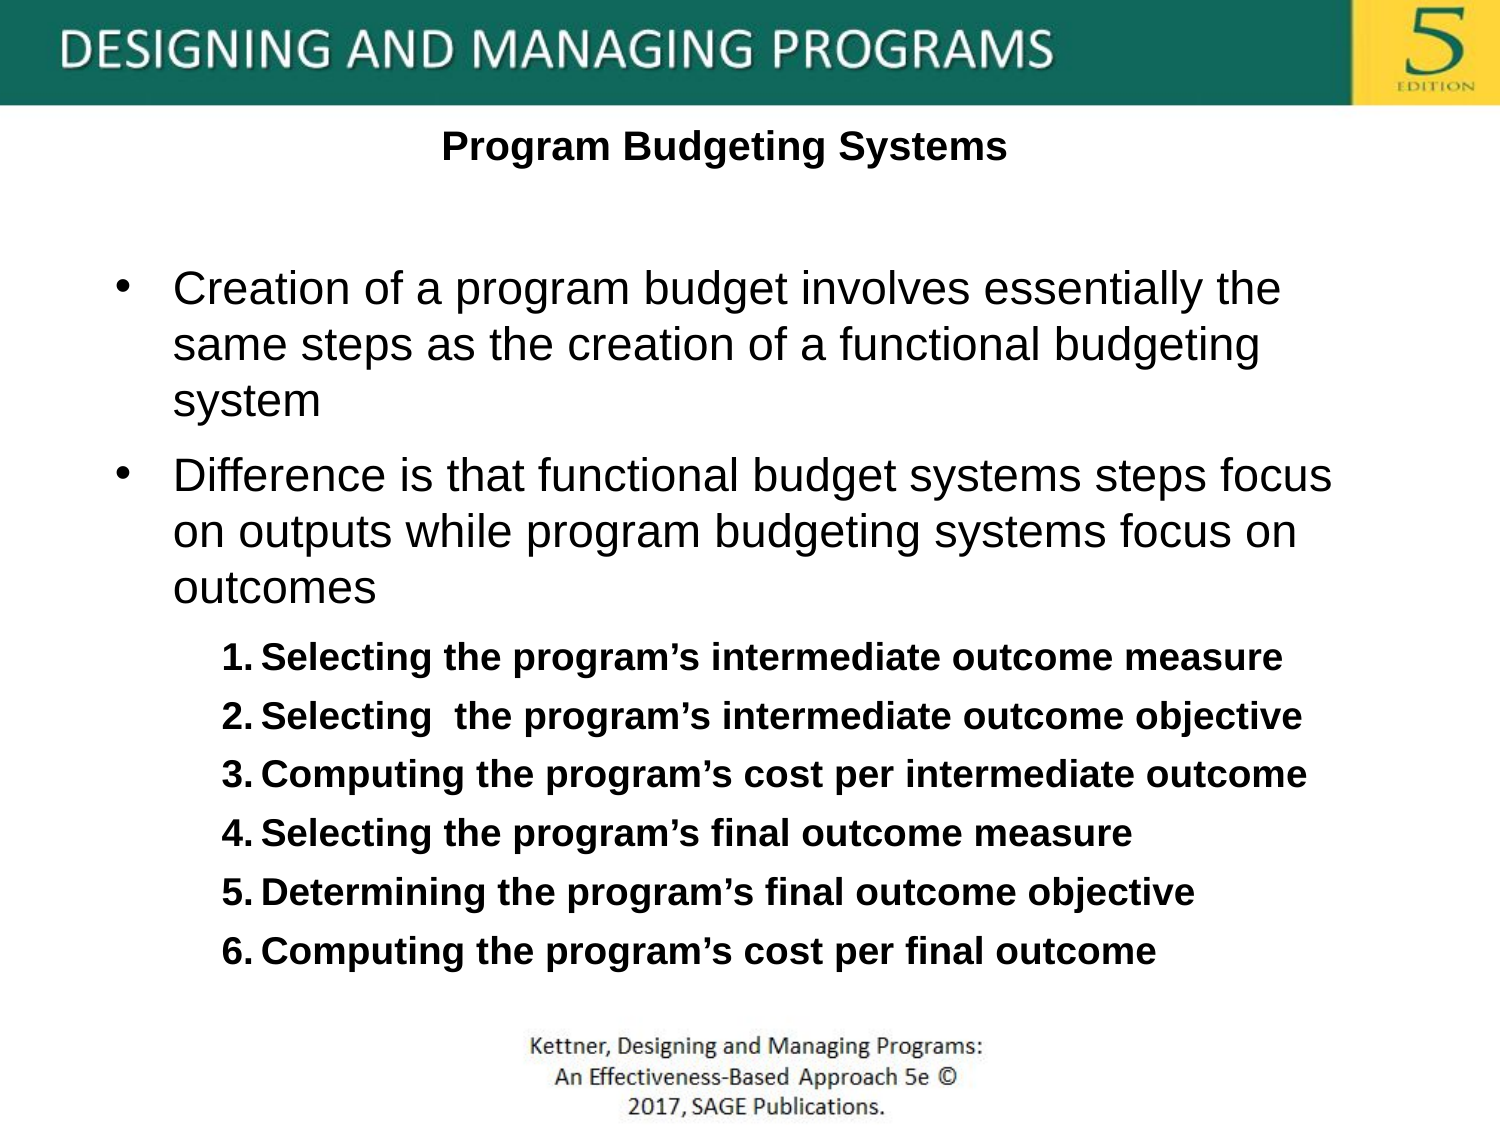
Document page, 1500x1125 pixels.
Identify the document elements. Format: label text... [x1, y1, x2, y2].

title Program Budgeting Systems [137, 50, 1313, 238]
picture [0, 0, 1500, 1125]
list Creation of a program budget involves essentially the same steps as the creation of a functional budgeting system Difference is that functional budget systems steps focus on outputs while program budgeting systems focus on outcomes Selecting the program’s intermediate outcome measure Selecting the program’s intermediate outcome objective Computing the program’s cost per intermediate outcome Selecting the program’s final outcome measure Determining the program’s final outcome objective Computing the program’s cost per final outcome [99, 249, 1400, 993]
